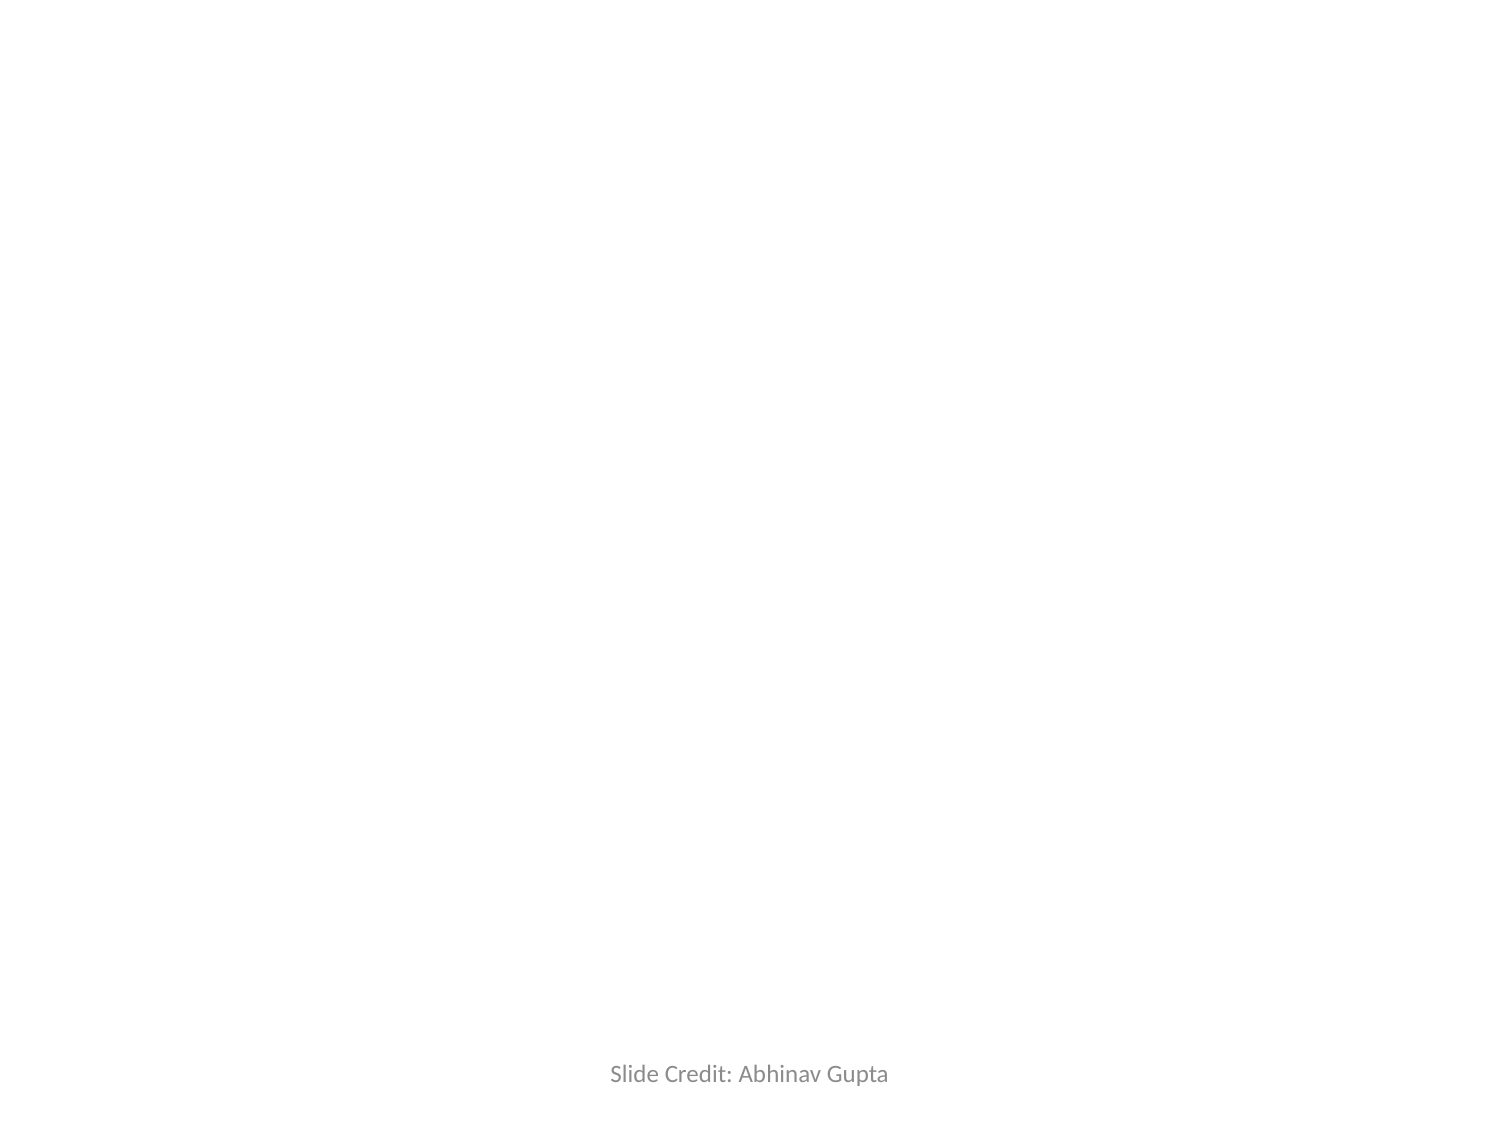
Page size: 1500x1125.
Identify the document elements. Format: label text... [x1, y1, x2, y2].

footer Slide Credit: Abhinav Gupta [512, 1042, 988, 1103]
